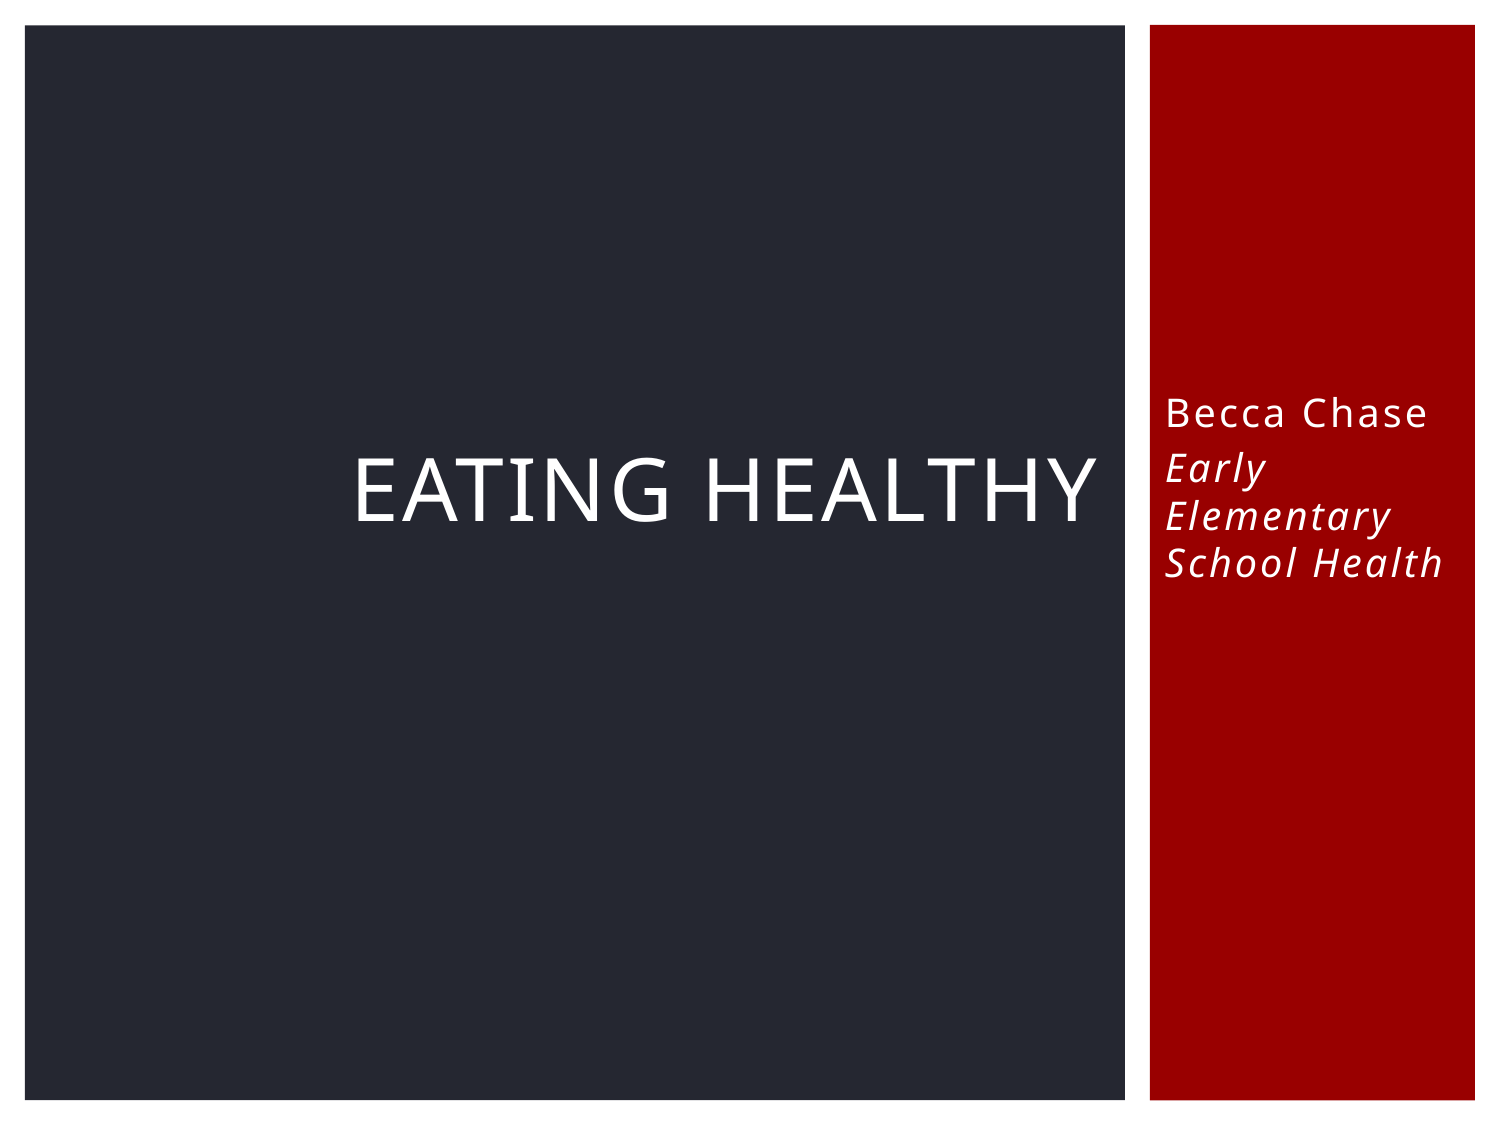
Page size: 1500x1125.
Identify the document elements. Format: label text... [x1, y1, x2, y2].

title Eating Healthy [75, 336, 1113, 637]
subtitle Becca Chase Early Elementary School Health [1149, 336, 1475, 637]
